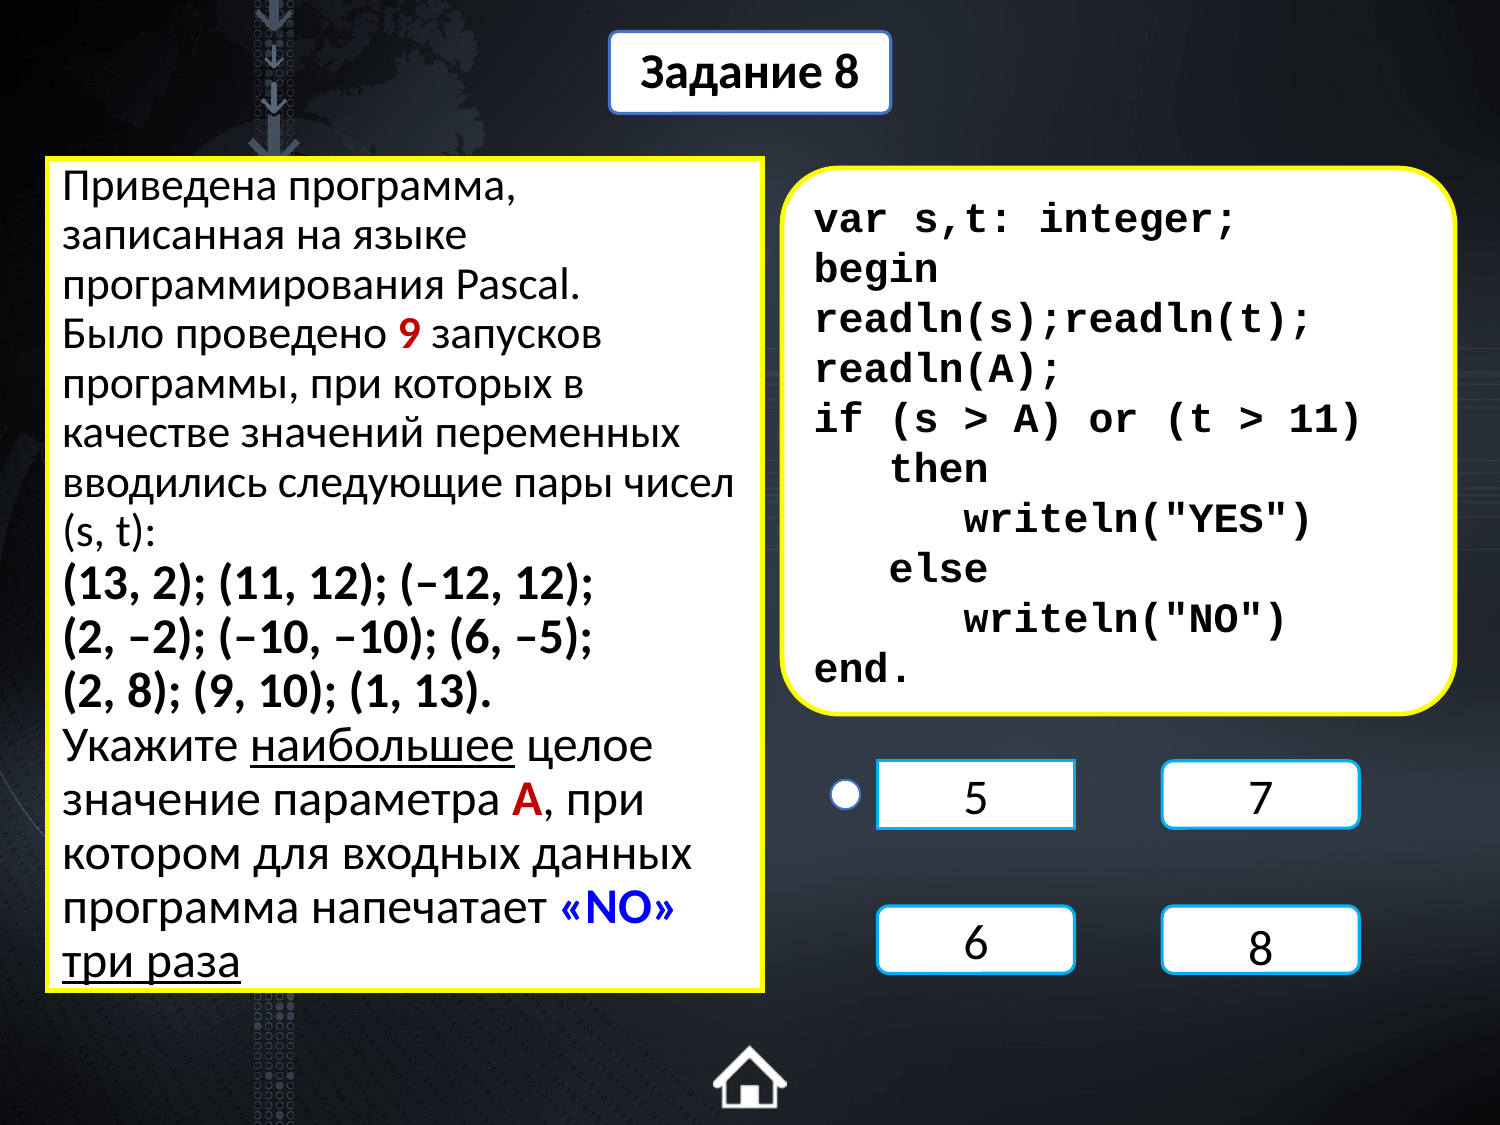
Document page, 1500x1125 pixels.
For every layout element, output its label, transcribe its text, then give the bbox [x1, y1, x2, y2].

text_box 7 [1161, 759, 1361, 830]
text_box 6 [876, 904, 1076, 975]
text_box Задание 8 [608, 30, 892, 115]
text_box 8 [1161, 904, 1361, 975]
picture [713, 1040, 787, 1114]
text_box [829, 778, 862, 811]
title Приведена программа, записанная на языке программирования Pascal. Было проведено 9 запусков программы, при которых в качестве значений переменных вводились следующие пары чисел (s, t): (13, 2); (11, 12); (–12, 12); (2, –2); (–10, –10); (6, –5); (2, 8); (9, 10); (1, 13). Укажите наибольшее целое значение параметра А, при котором для входных данных программа напечатает «NO» три раза [46, 158, 763, 992]
text_box var s,t: integer; begin readln(s);readln(t); readln(A); if (s > A) or (t > 11) then writeln("YES") else writeln("NO") end. [780, 166, 1457, 716]
list 5 [876, 760, 1076, 829]
